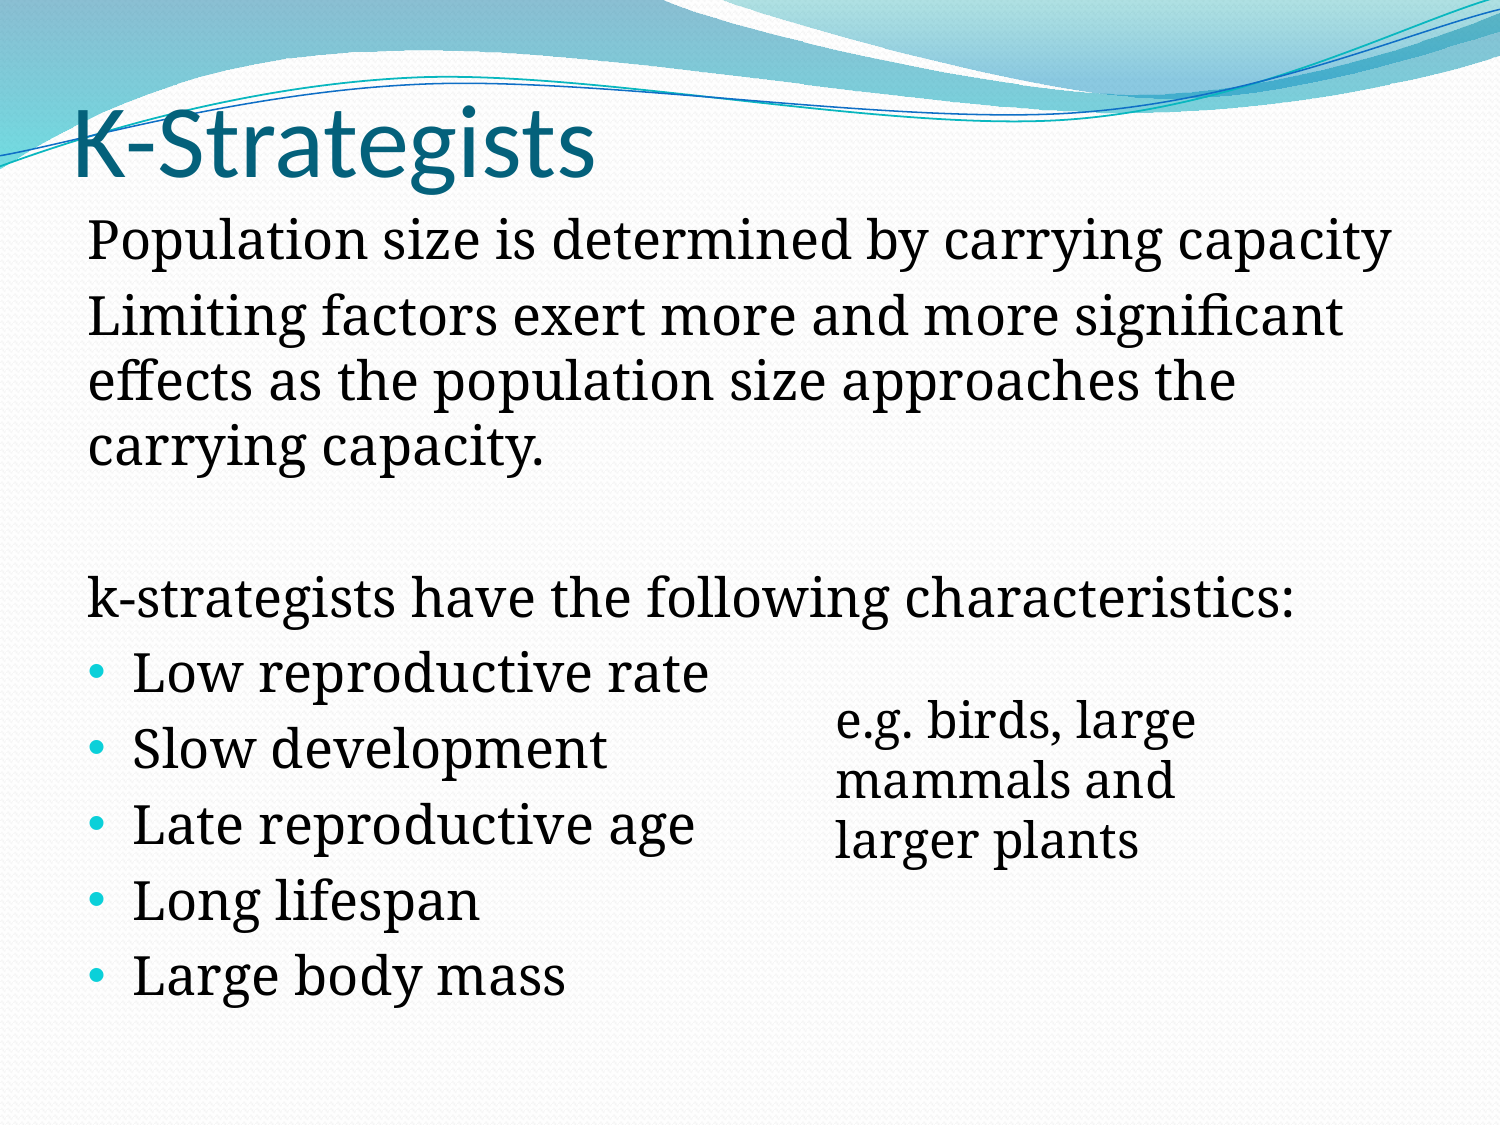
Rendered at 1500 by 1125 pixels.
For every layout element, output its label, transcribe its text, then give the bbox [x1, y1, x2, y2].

list Population size is determined by carrying capacity Limiting factors exert more and more significant effects as the population size approaches the carrying capacity. k-strategists have the following characteristics: Low reproductive rate Slow development Late reproductive age Long lifespan Large body mass [72, 198, 1423, 988]
text_box e.g. birds, large mammals and larger plants [820, 680, 1329, 876]
title K-Strategists [72, 10, 1423, 198]
